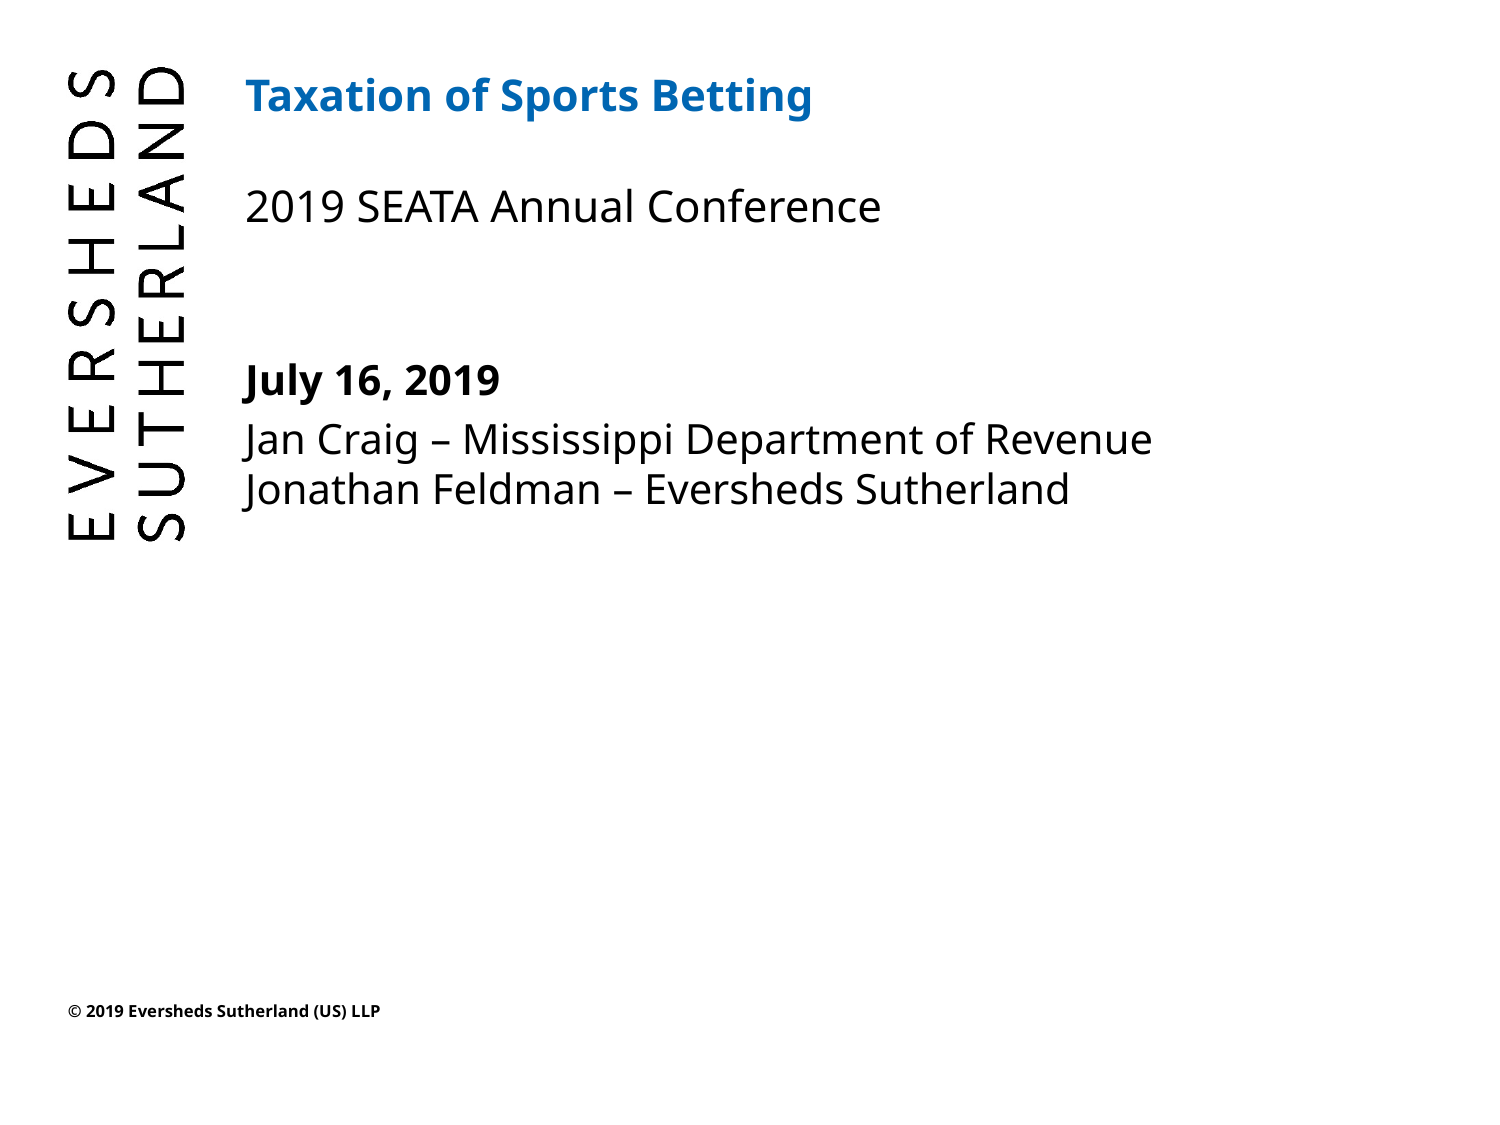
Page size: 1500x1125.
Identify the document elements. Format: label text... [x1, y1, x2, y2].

list July 16, 2019 [230, 346, 886, 398]
title Taxation of Sports Betting [230, 66, 1430, 171]
picture [0, 0, 252, 609]
list Jan Craig – Mississippi Department of Revenue Jonathan Feldman – Eversheds Sutherland [230, 405, 1300, 454]
subtitle 2019 SEATA Annual Conference [230, 171, 1270, 274]
